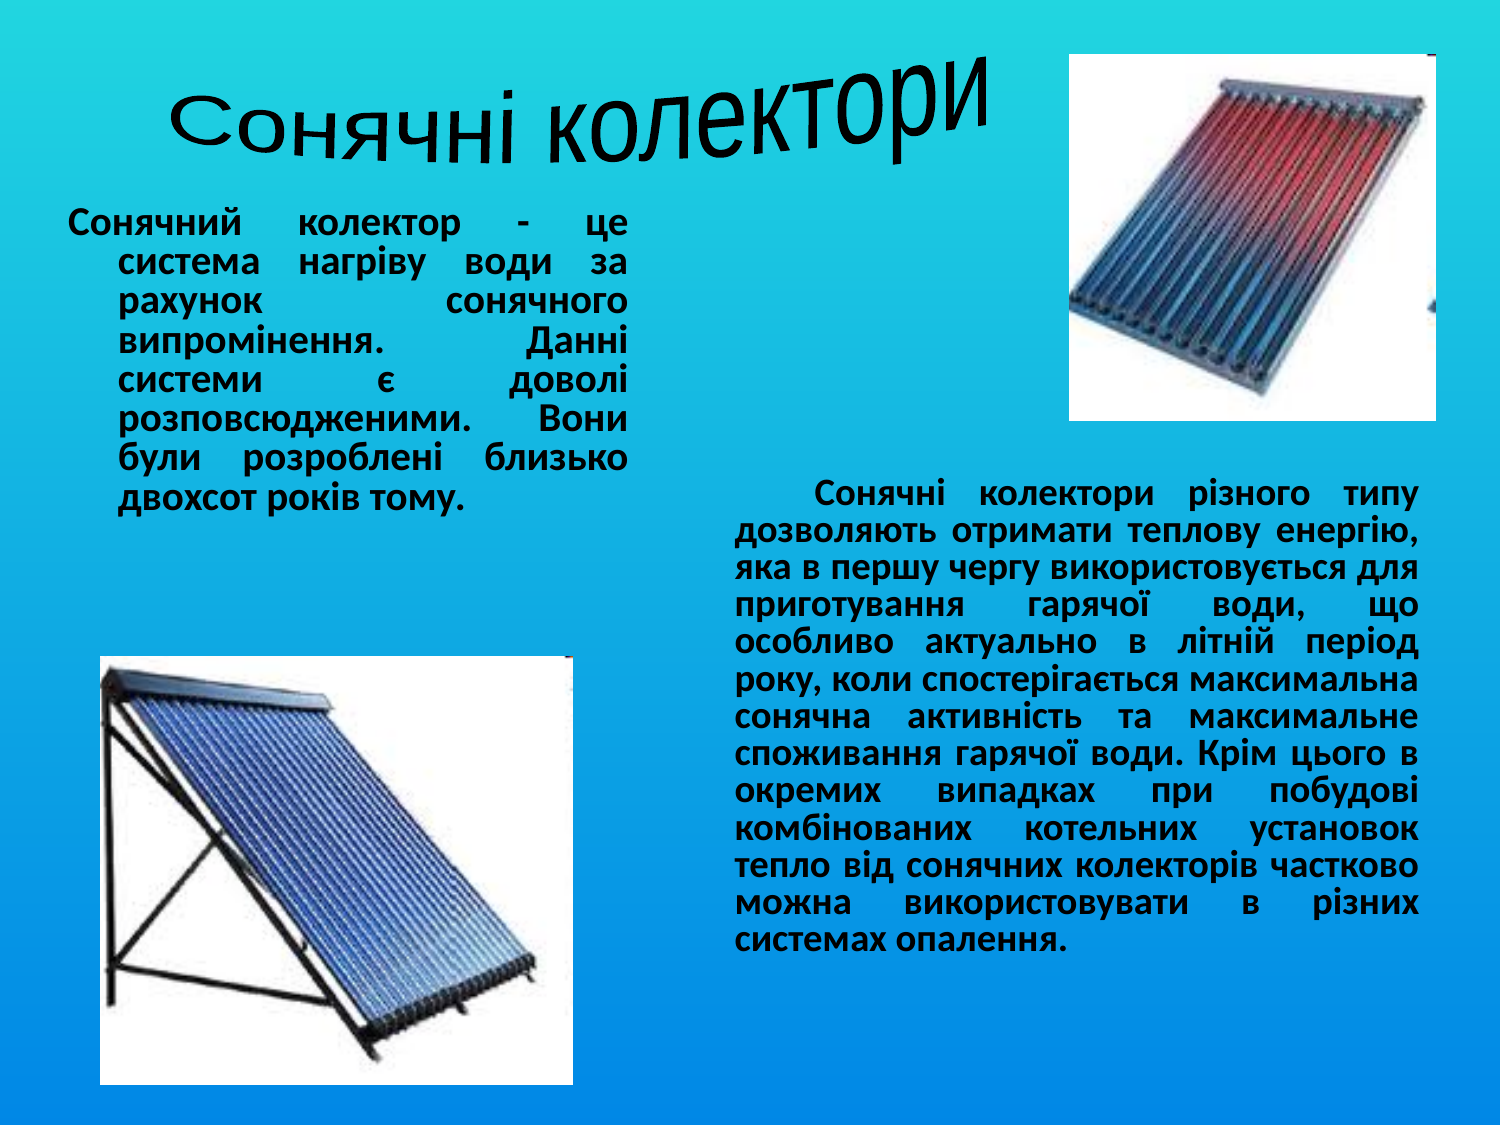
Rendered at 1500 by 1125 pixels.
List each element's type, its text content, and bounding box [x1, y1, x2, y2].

picture [100, 657, 573, 1085]
picture [1068, 54, 1436, 421]
list Сонячні колектори різного типу дозволяють отримати теплову енергію, яка в першу чергу використовується для приготування гарячої води, що особливо актуально в літній період року, коли спостерігається максимальна сонячна активність та максимальне споживання гарячої води. Крім цього в окремих випадках при побудові комбінованих котельних установок тепло від сонячних колекторів частково можна використовувати в різних системах опалення. [667, 467, 1435, 1000]
list Сонячний колектор - це система нагріву води за рахунок сонячного випромінення. Данні системи є доволі розповсюдженими. Вони були розроблені близько двохсот років тому. [53, 196, 644, 528]
